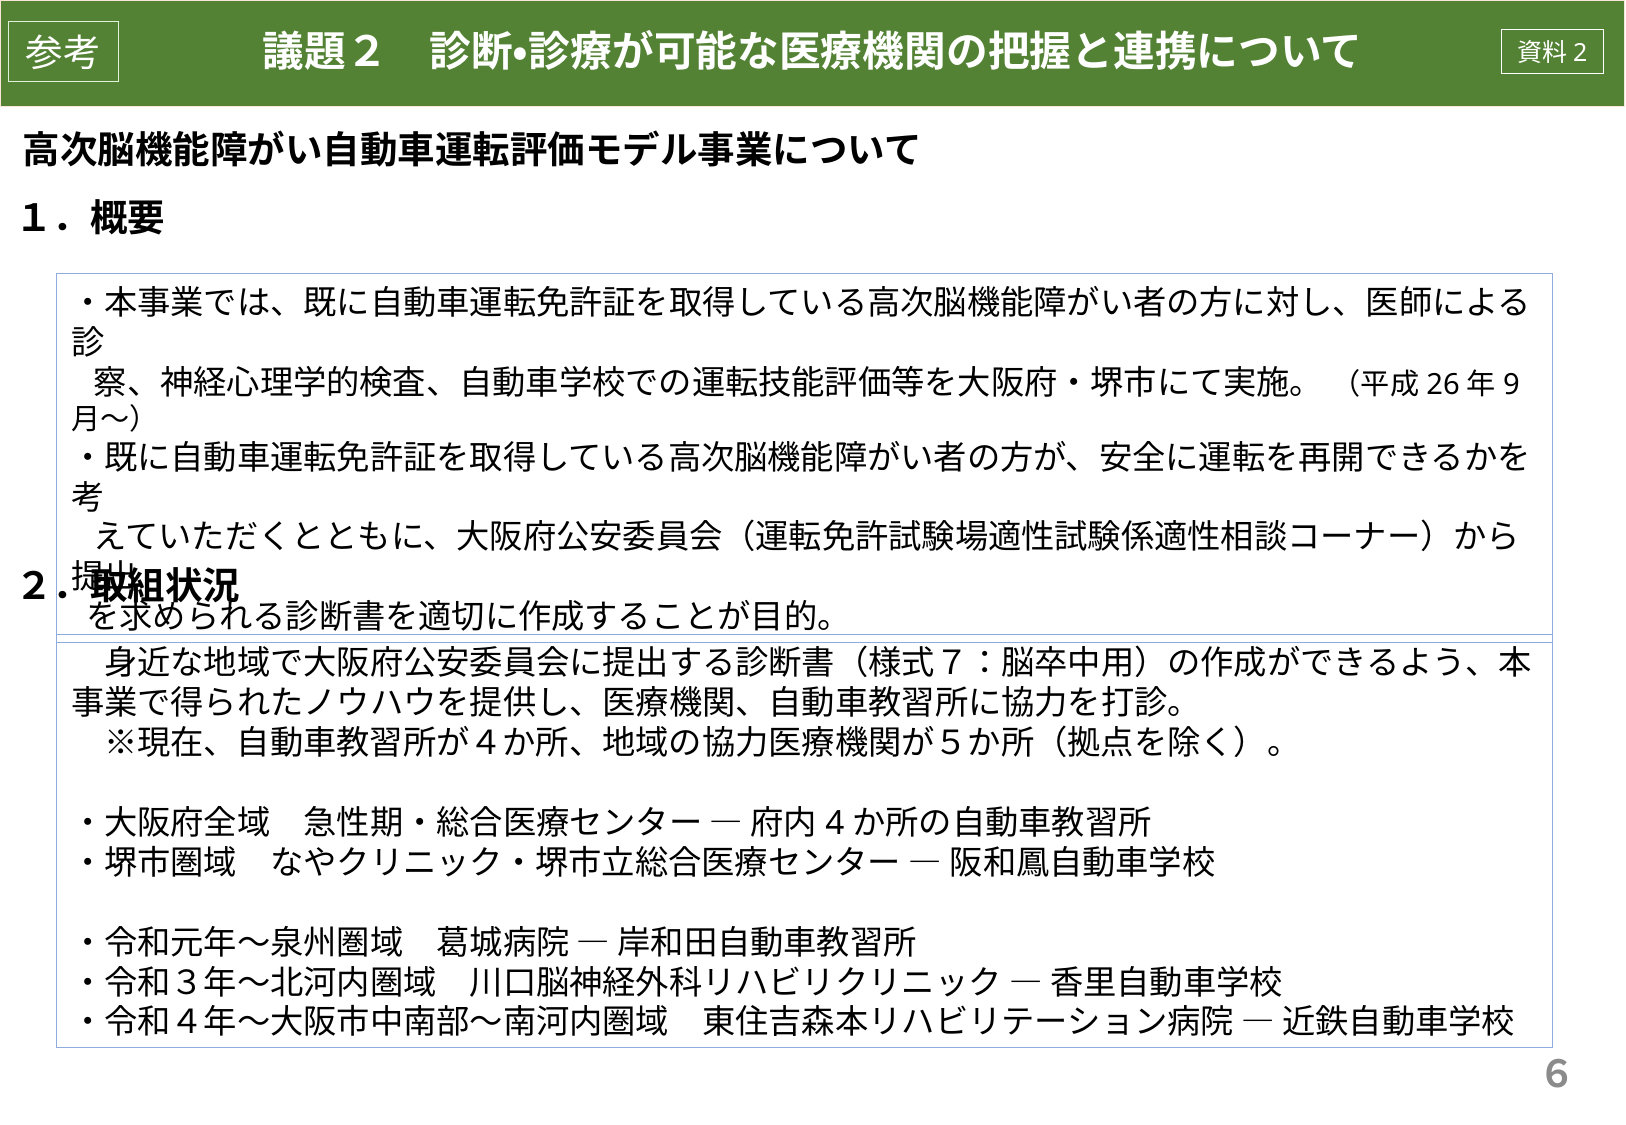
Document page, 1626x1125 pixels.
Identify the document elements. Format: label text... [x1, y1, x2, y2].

list １．概要 ２．取組状況 [0, 192, 1625, 1125]
text_box 高次脳機能障がい自動車運転評価モデル事業について [8, 118, 1186, 179]
text_box ・本事業では、既に自動車運転免許証を取得している高次脳機能障がい者の方に対し、医師による診 察、神経心理学的検査、自動車学校での運転技能評価等を大阪府・堺市にて実施。 （平成26年9月～） ・既に自動車運転免許証を取得している高次脳機能障がい者の方が、安全に運転を再開できるかを考 えていただくとともに、大阪府公安委員会（運転免許試験場適性試験係適性相談コーナー）から提出 を求められる診断書を適切に作成することが目的。 [56, 273, 1553, 634]
text_box 身近な地域で大阪府公安委員会に提出する診断書（様式７：脳卒中用）の作成ができるよう、本事業で得られたノウハウを提供し、医療機関、自動車教習所に協力を打診。 ※現在、自動車教習所が４か所、地域の協力医療機関が５か所（拠点を除く）。 ・大阪府全域 急性期・総合医療センター — 府内4か所の自動車教習所 ・堺市圏域 なやクリニック・堺市立総合医療センター ― 阪和鳳自動車学校 ・令和元年～泉州圏域 葛城病院 — 岸和田自動車教習所 ・令和３年～北河内圏域 川口脳神経外科リハビリクリニック ― 香里自動車学校 ・令和４年～大阪市中南部～南河内圏域 東住吉森本リハビリテーション病院 ― 近鉄自動車学校 [56, 634, 1553, 1048]
title 議題２ 診断・診療が可能な医療機関の把握と連携について [0, 0, 1625, 107]
text_box 資料2 [1501, 29, 1604, 74]
text_box 参考 [8, 21, 119, 82]
